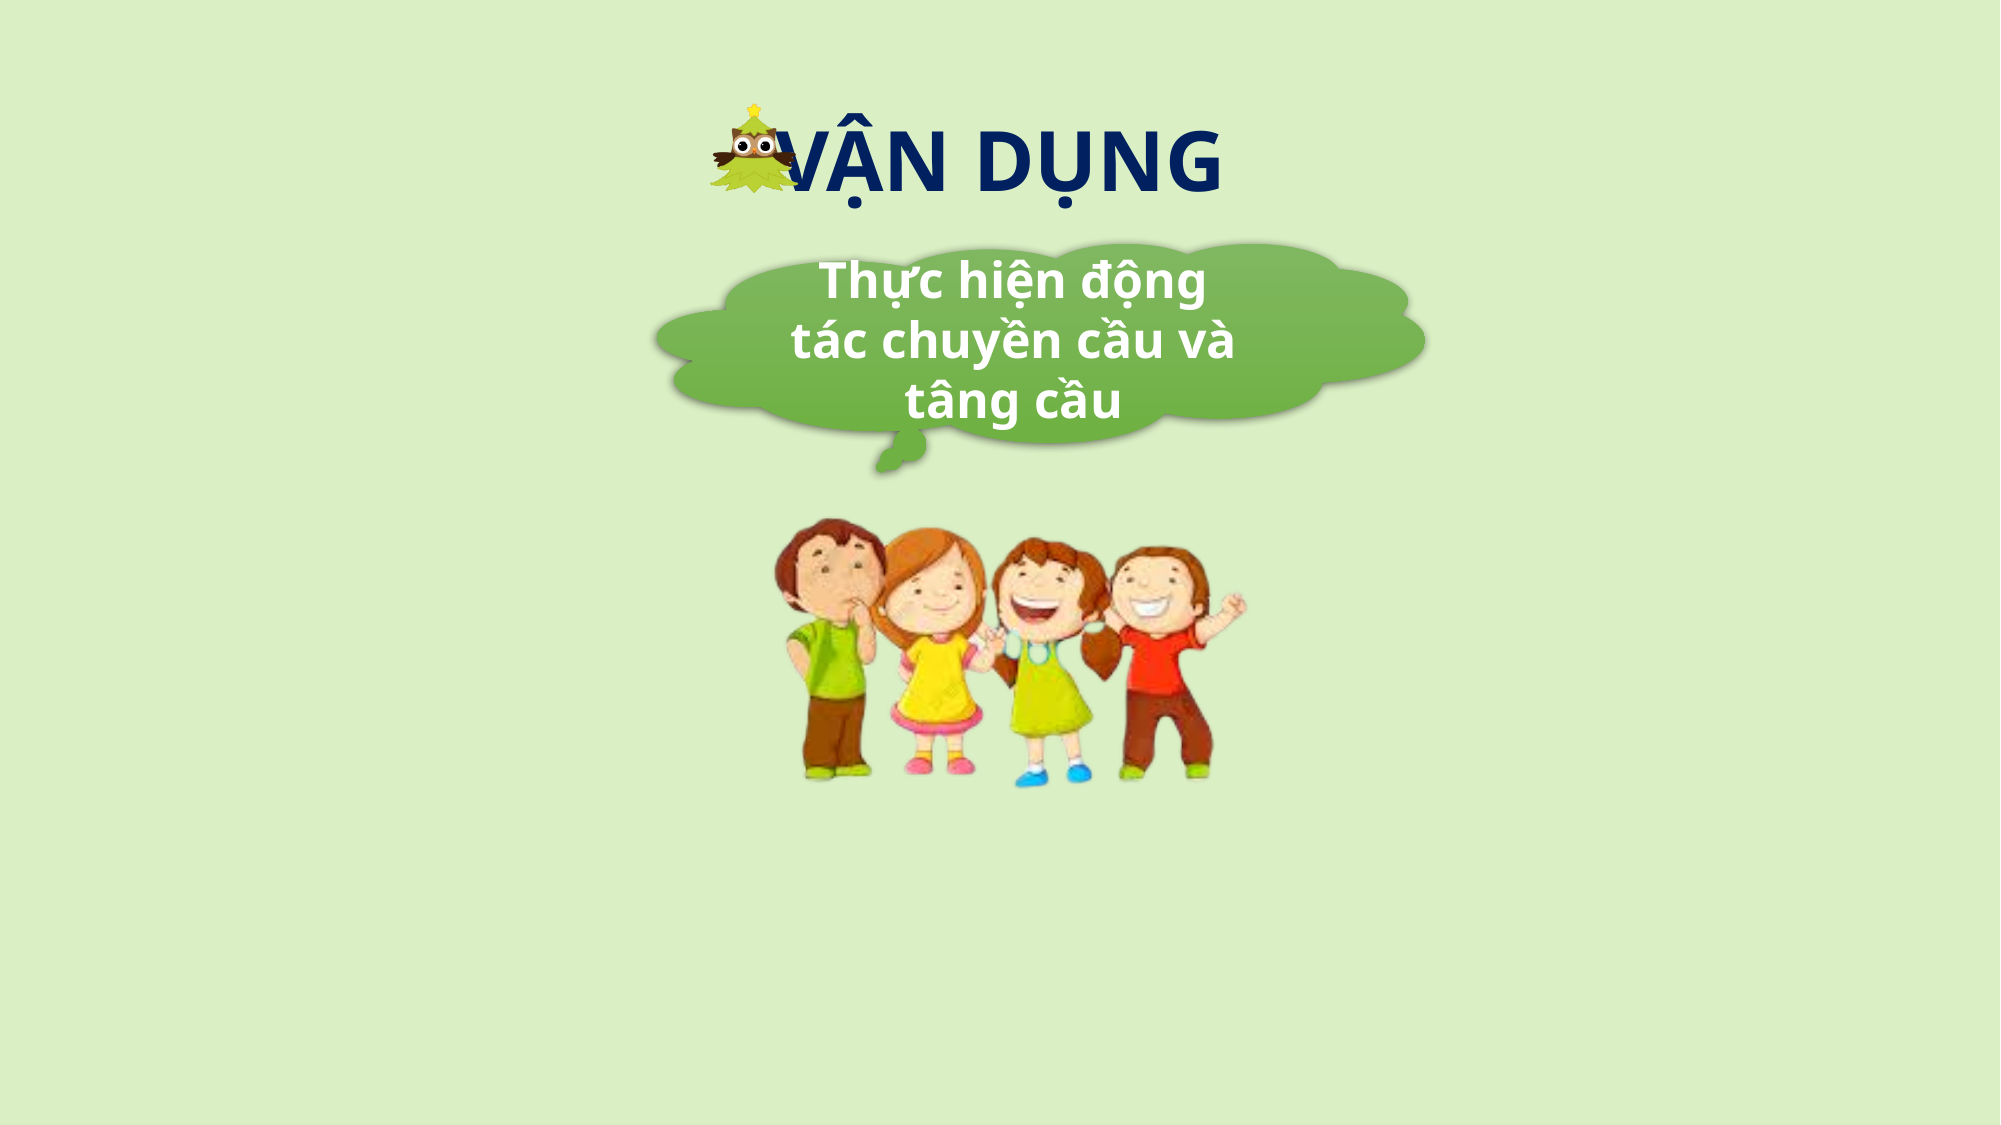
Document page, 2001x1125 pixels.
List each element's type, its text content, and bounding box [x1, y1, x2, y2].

picture [704, 100, 808, 197]
text_box Thực hiện động tác chuyền cầu và tâng cầu [656, 243, 1426, 415]
picture [735, 342, 1267, 874]
text_box VẬN DỤNG [14, 100, 1988, 216]
